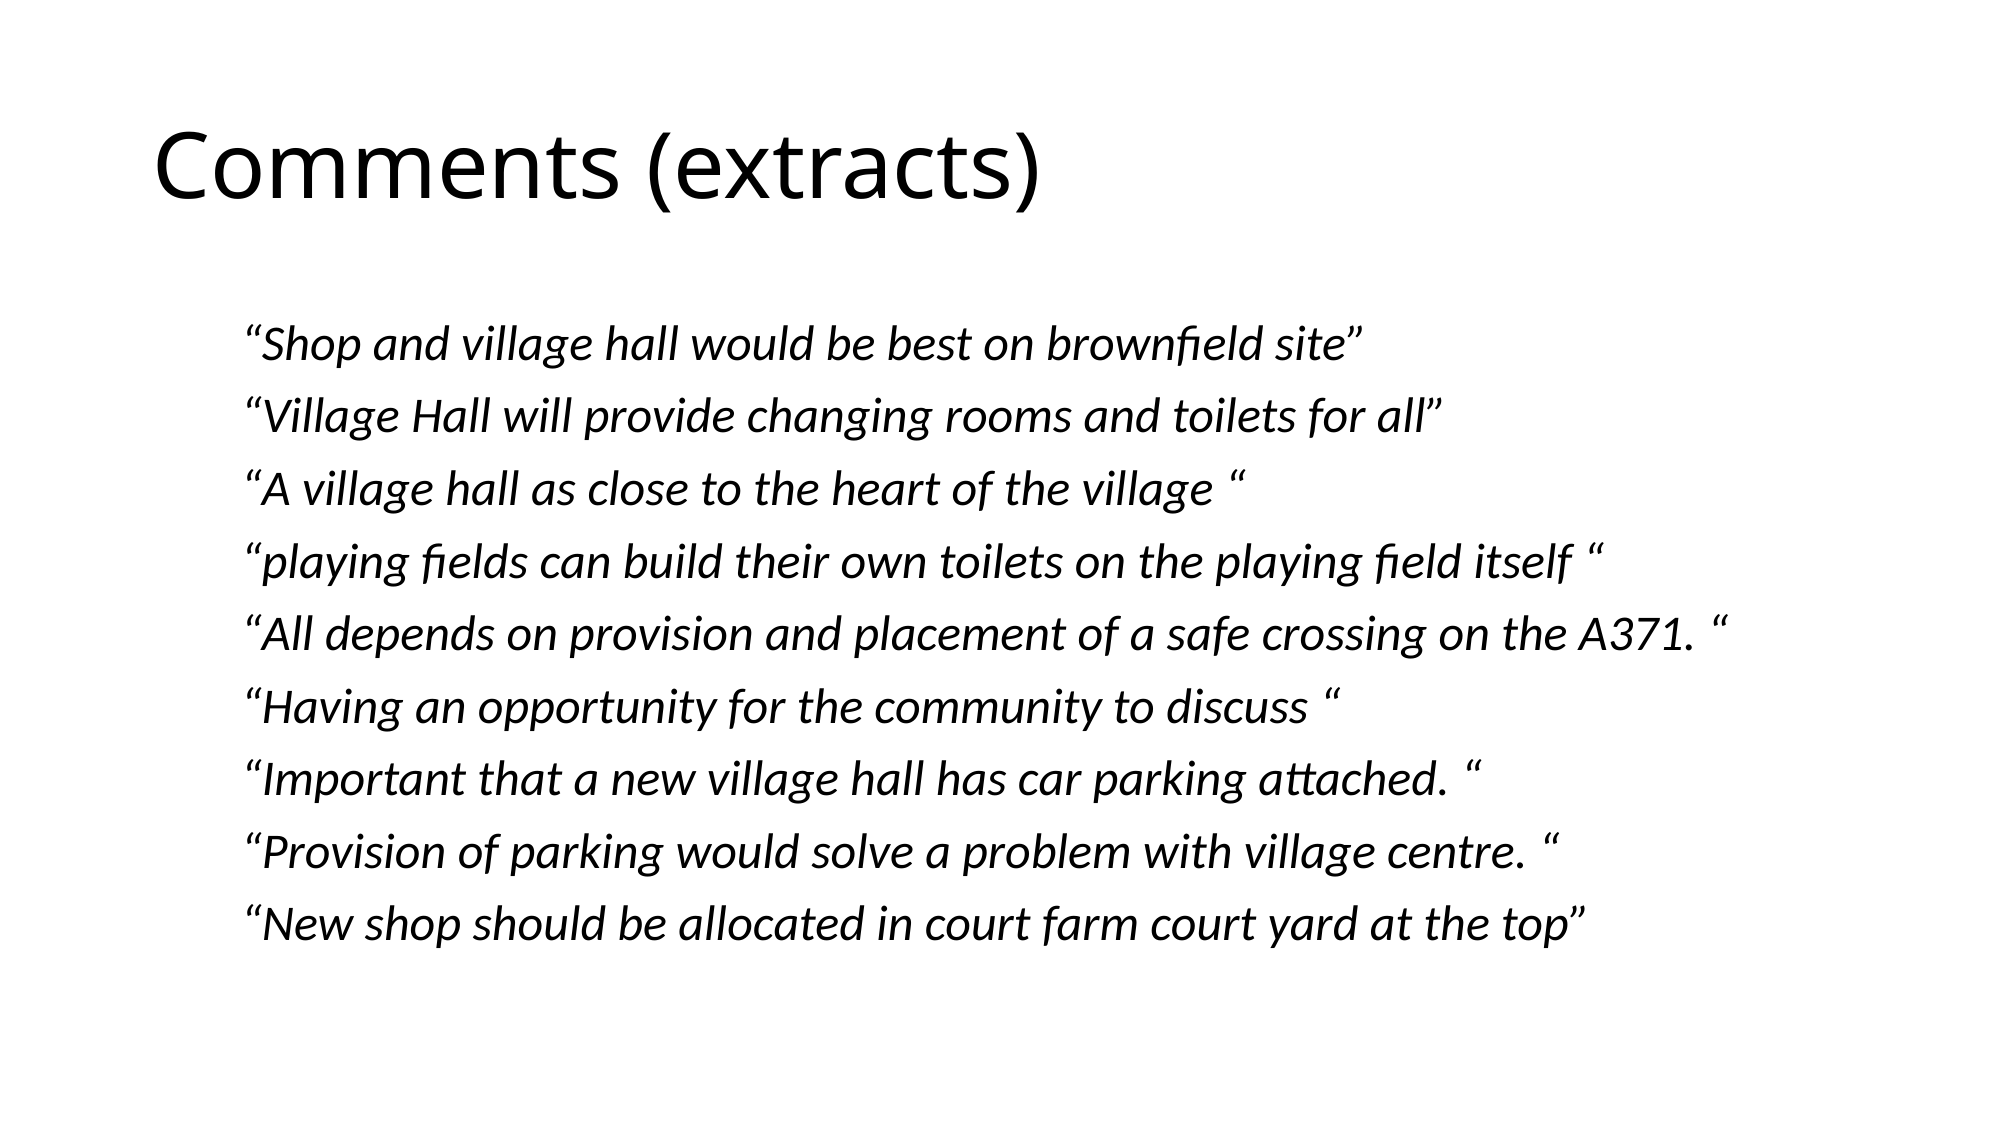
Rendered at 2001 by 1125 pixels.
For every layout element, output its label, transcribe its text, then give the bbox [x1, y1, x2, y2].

title Comments (extracts) [137, 59, 1863, 278]
text_box “Shop and village hall would be best on brownfield site” “Village Hall will provide changing rooms and toilets for all” “A village hall as close to the heart of the village “ “playing fields can build their own toilets on the playing field itself “ “All depends on provision and placement of a safe crossing on the A371. “ “Having an opportunity for the community to discuss “ “Important that a new village hall has car parking attached. “ “Provision of parking would solve a problem with village centre. “ “New shop should be allocated in court farm court yard at the top” [226, 303, 1819, 958]
